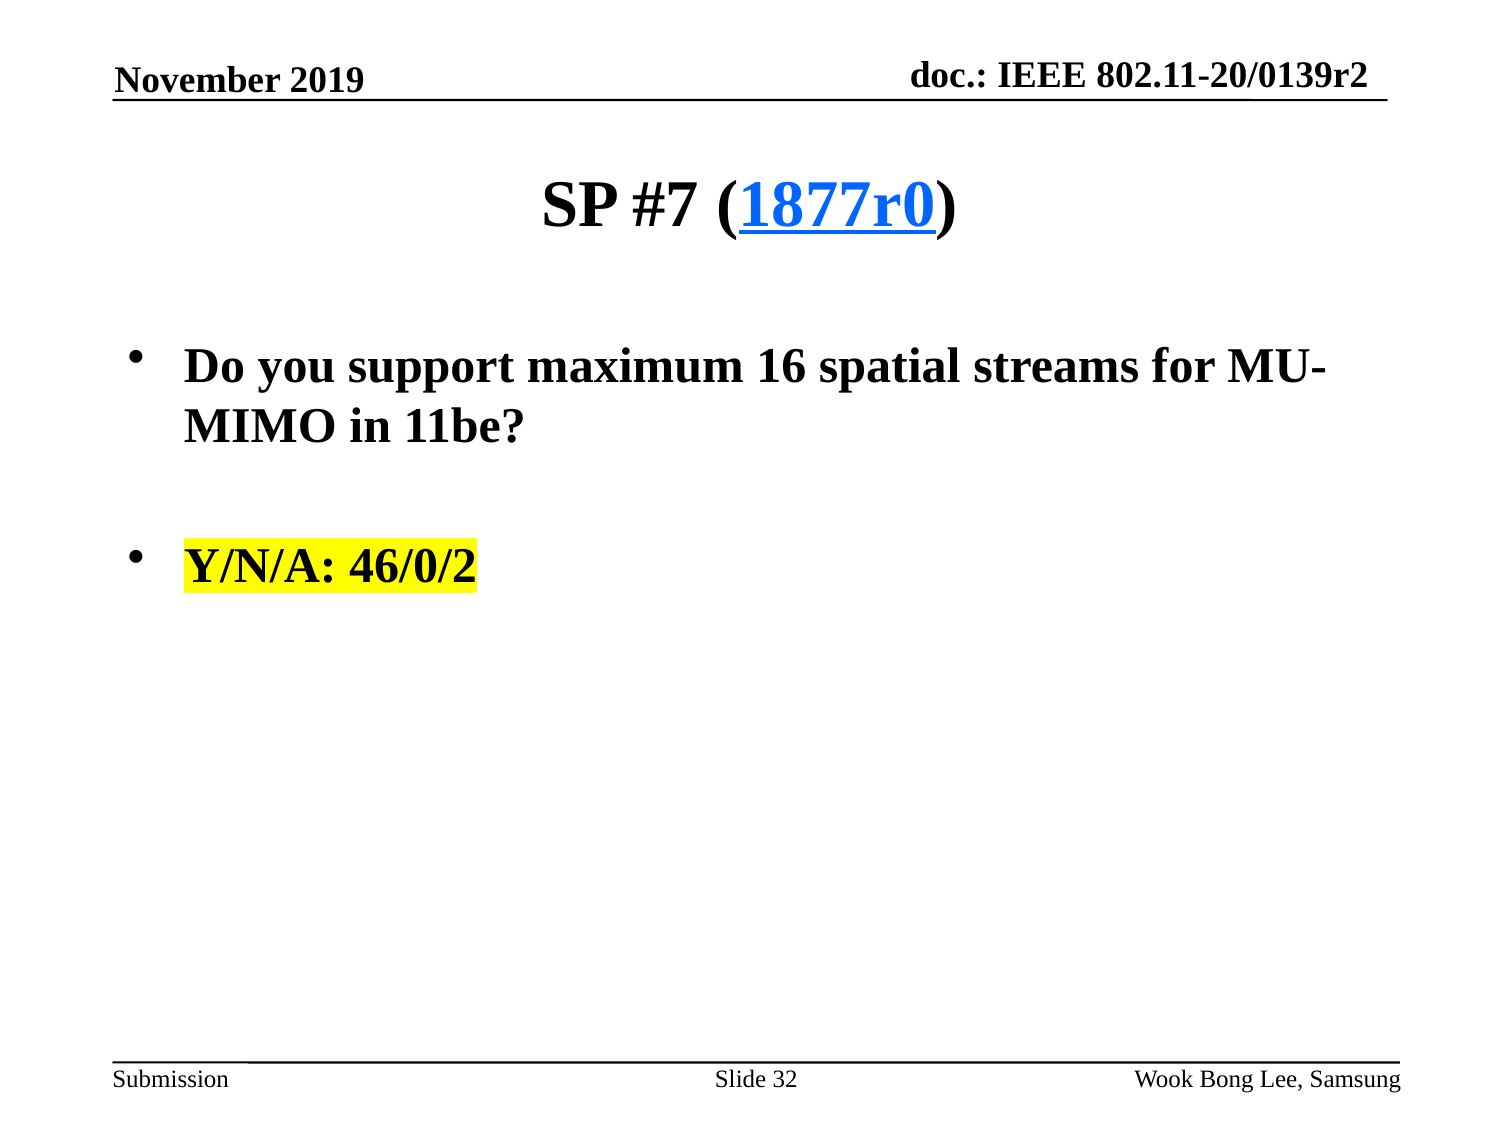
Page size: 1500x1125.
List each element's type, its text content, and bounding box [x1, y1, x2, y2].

list Do you support maximum 16 spatial streams for MU-MIMO in 11be? Y/N/A: 46/0/2 [112, 324, 1388, 1000]
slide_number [114, 0, 368, 101]
title SP #7 (1877r0) [112, 112, 1388, 288]
footer Wook Bong Lee, Samsung [1028, 1061, 1402, 1093]
slide_number Slide 32 [712, 1061, 800, 1093]
